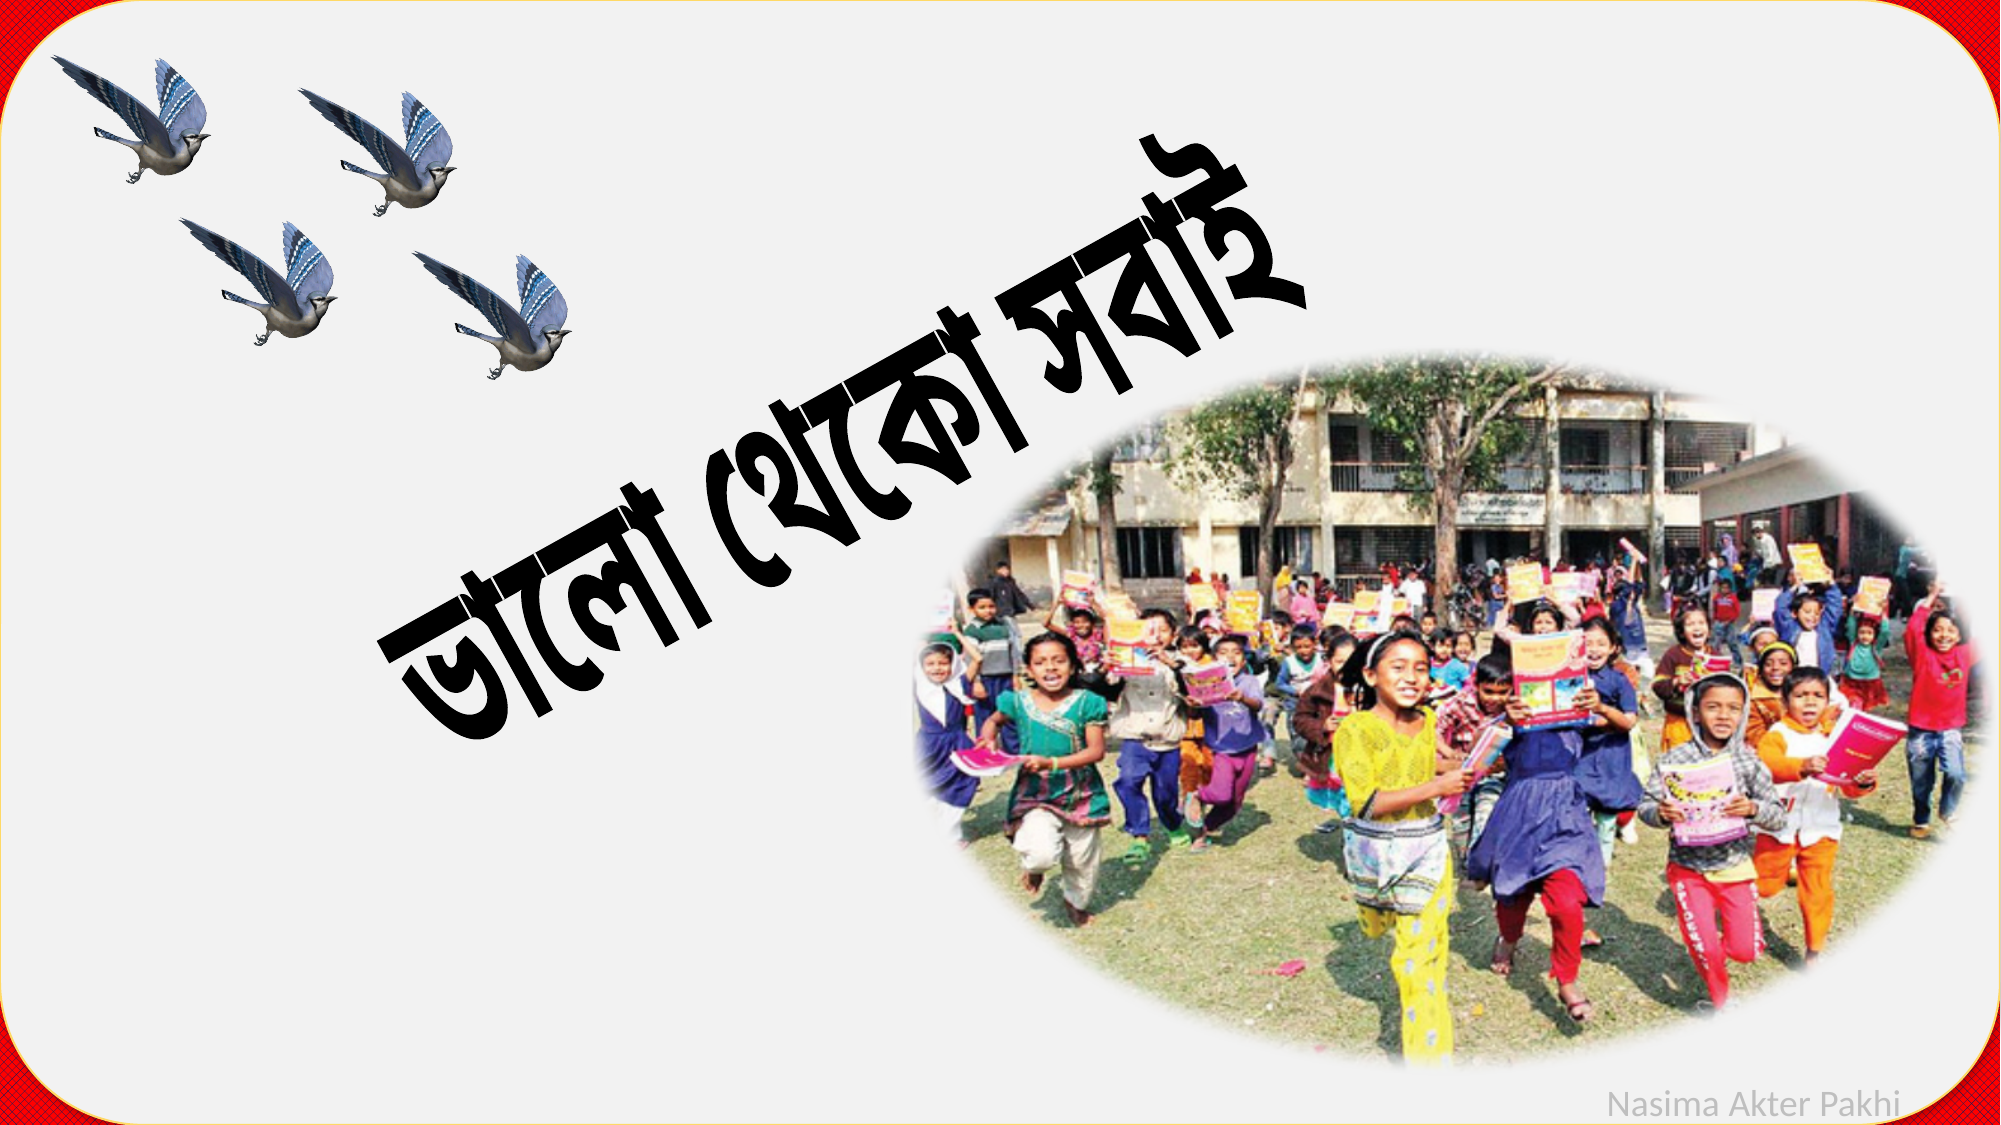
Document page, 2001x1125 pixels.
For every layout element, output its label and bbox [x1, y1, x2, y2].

picture [899, 344, 2000, 1076]
picture [24, 49, 574, 444]
